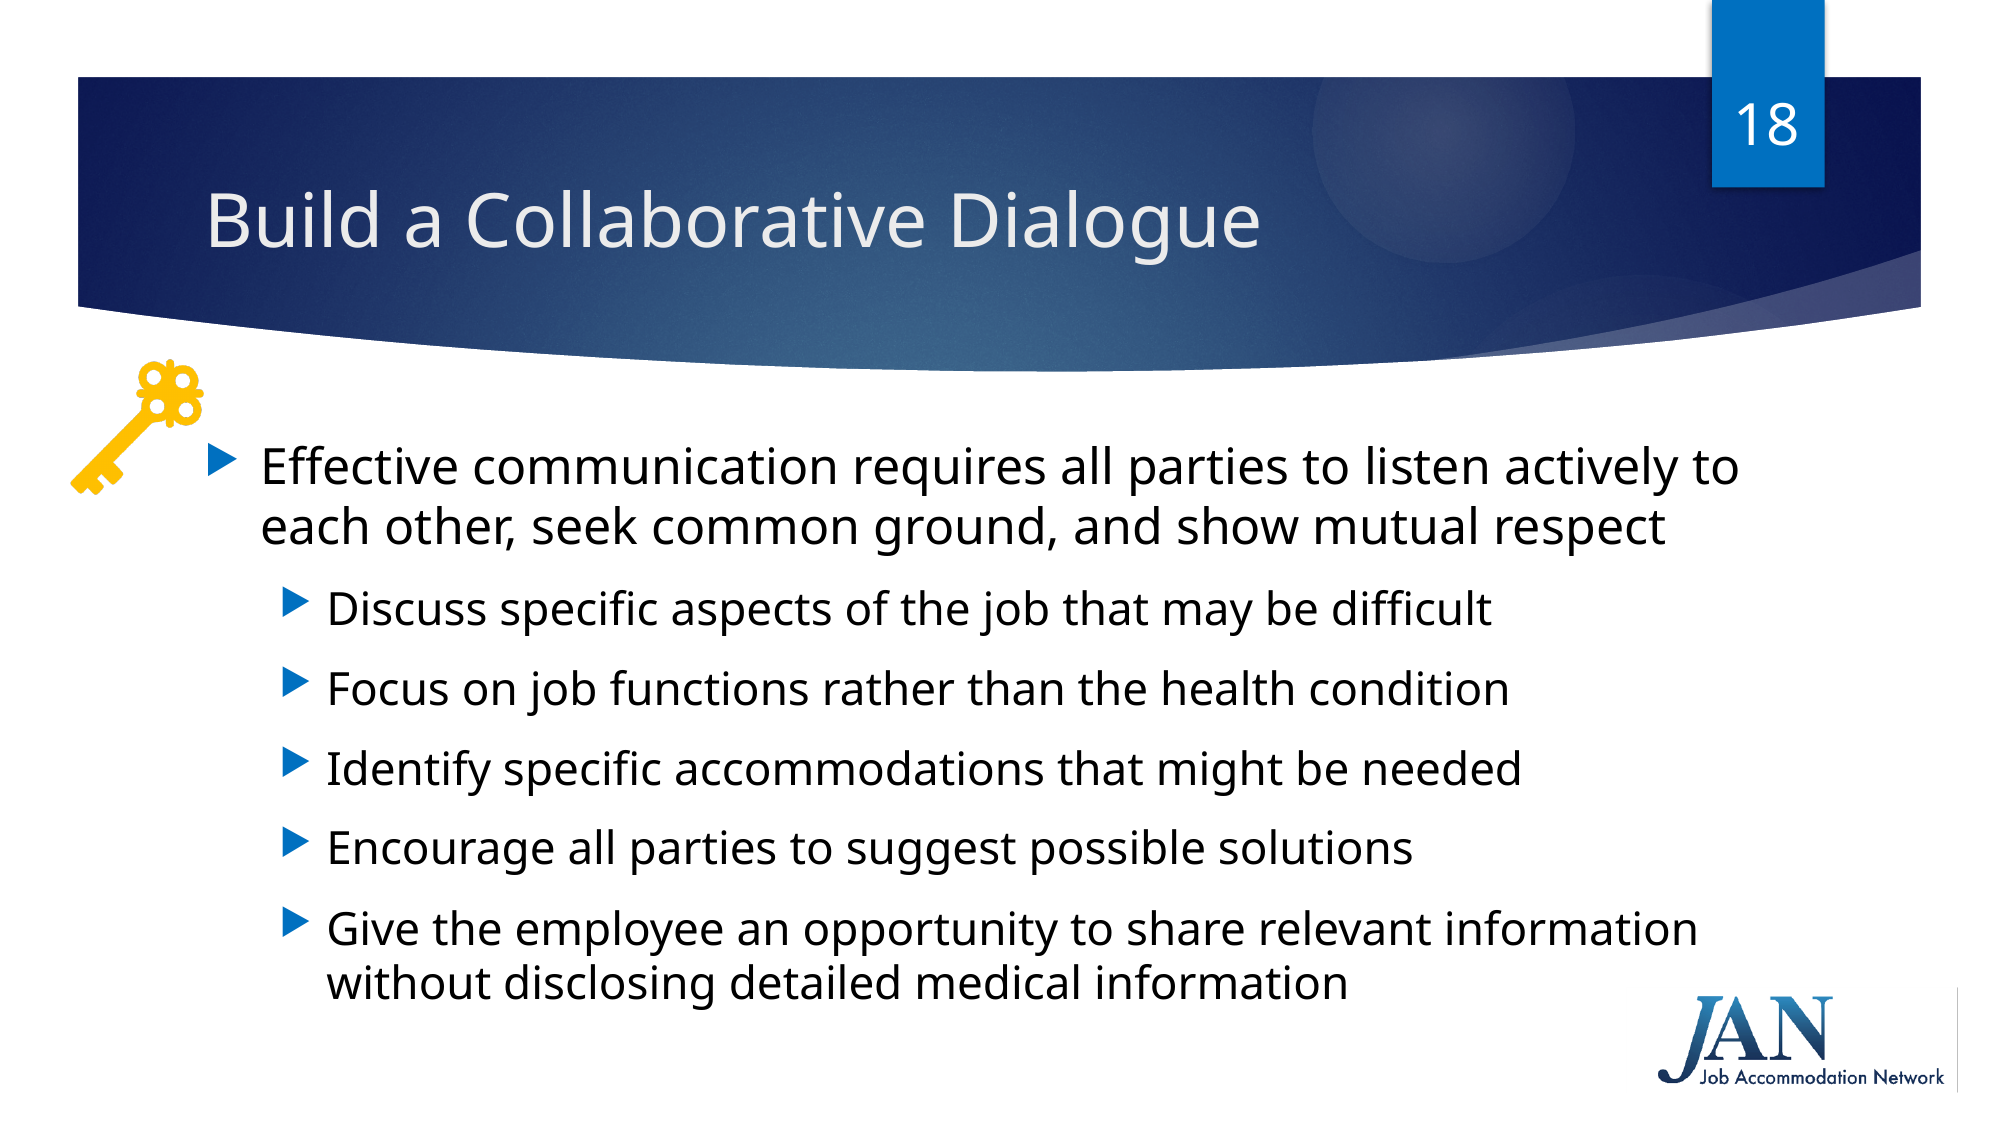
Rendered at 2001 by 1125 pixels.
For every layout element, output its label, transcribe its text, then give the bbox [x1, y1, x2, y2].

picture [1626, 987, 1958, 1093]
slide_number 18 [1698, 48, 1836, 175]
picture [59, 348, 216, 506]
list Effective communication requires all parties to listen actively to each other, seek common ground, and show mutual respect Discuss specific aspects of the job that may be difficult Focus on job functions rather than the health condition Identify specific accommodations that might be needed Encourage all parties to suggest possible solutions Give the employee an opportunity to share relevant information without disclosing detailed medical information [189, 427, 1778, 1077]
title Build a Collaborative Dialogue [189, 159, 1627, 276]
